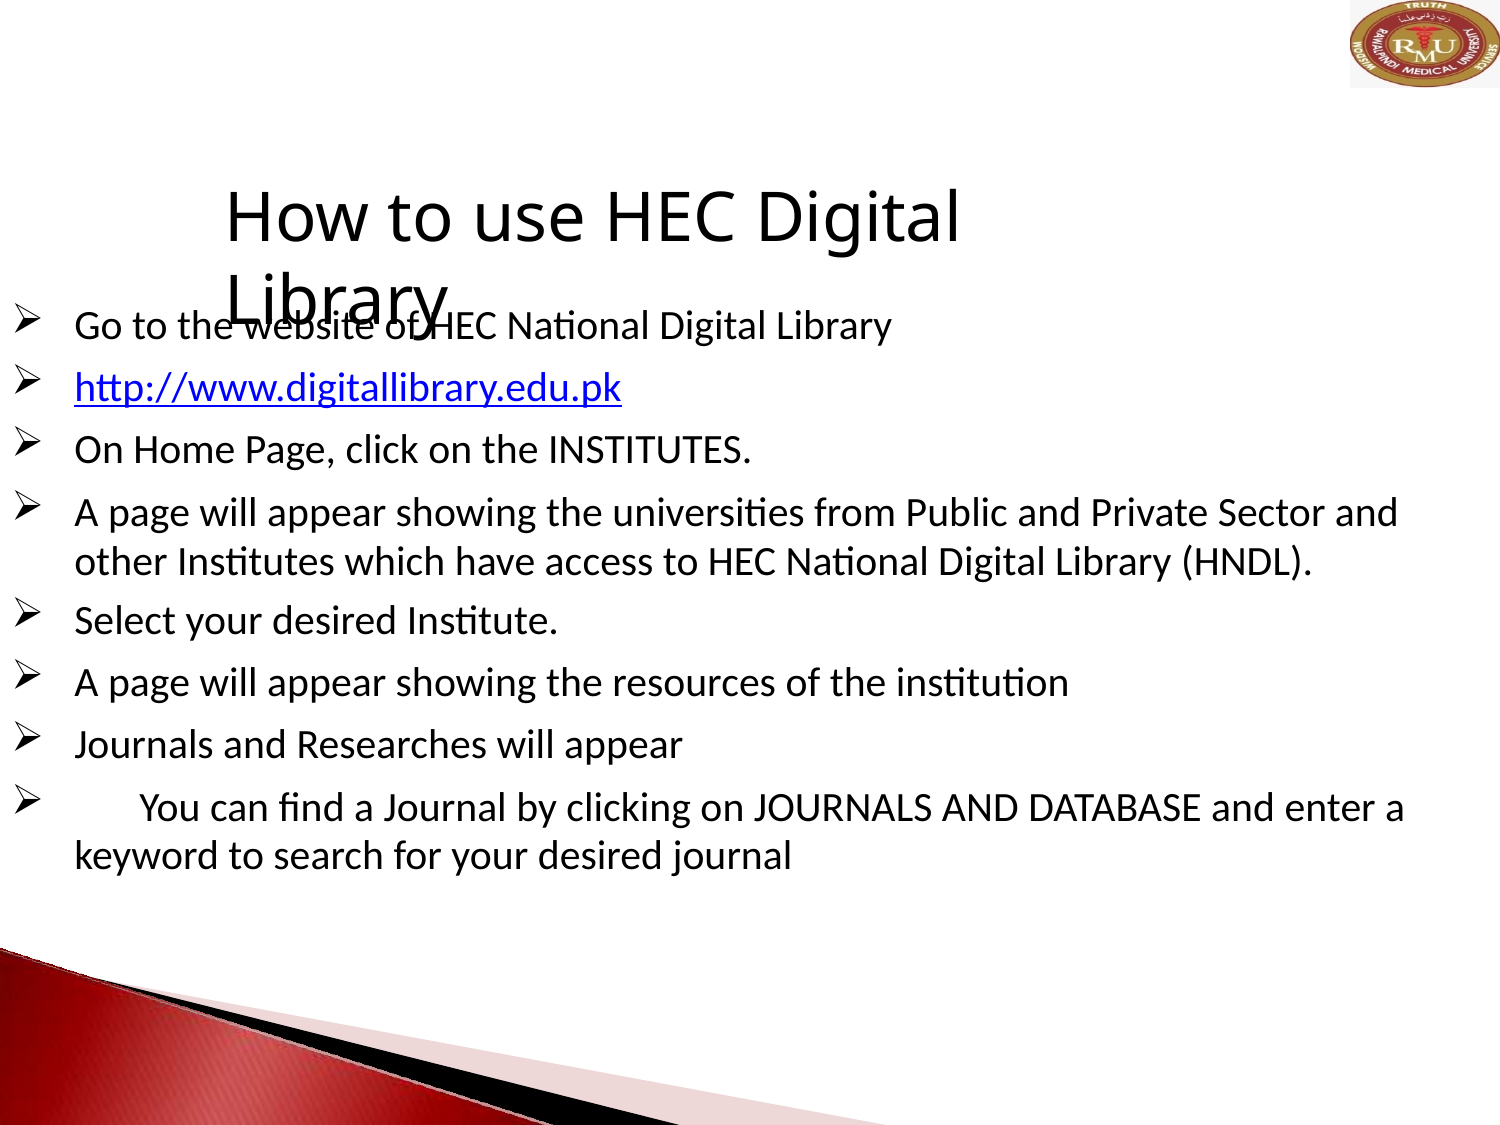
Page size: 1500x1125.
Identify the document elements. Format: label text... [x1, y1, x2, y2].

picture [0, 948, 558, 1125]
picture [1349, 0, 1500, 88]
text_box Go to the website of HEC National Digital Library http://www.digitallibrary.edu.pk On Home Page, click on the INSTITUTES. A page will appear showing the universities from Public and Private Sector and other Institutes which have access to HEC National Digital Library (HNDL). Select your desired Institute. A page will appear showing the resources of the institution Journals and Researches will appear You can find a Journal by clicking on JOURNALS AND DATABASE and enter a keyword to search for your desired journal [9, 284, 1436, 879]
title How to use HEC Digital Library [223, 171, 1046, 284]
